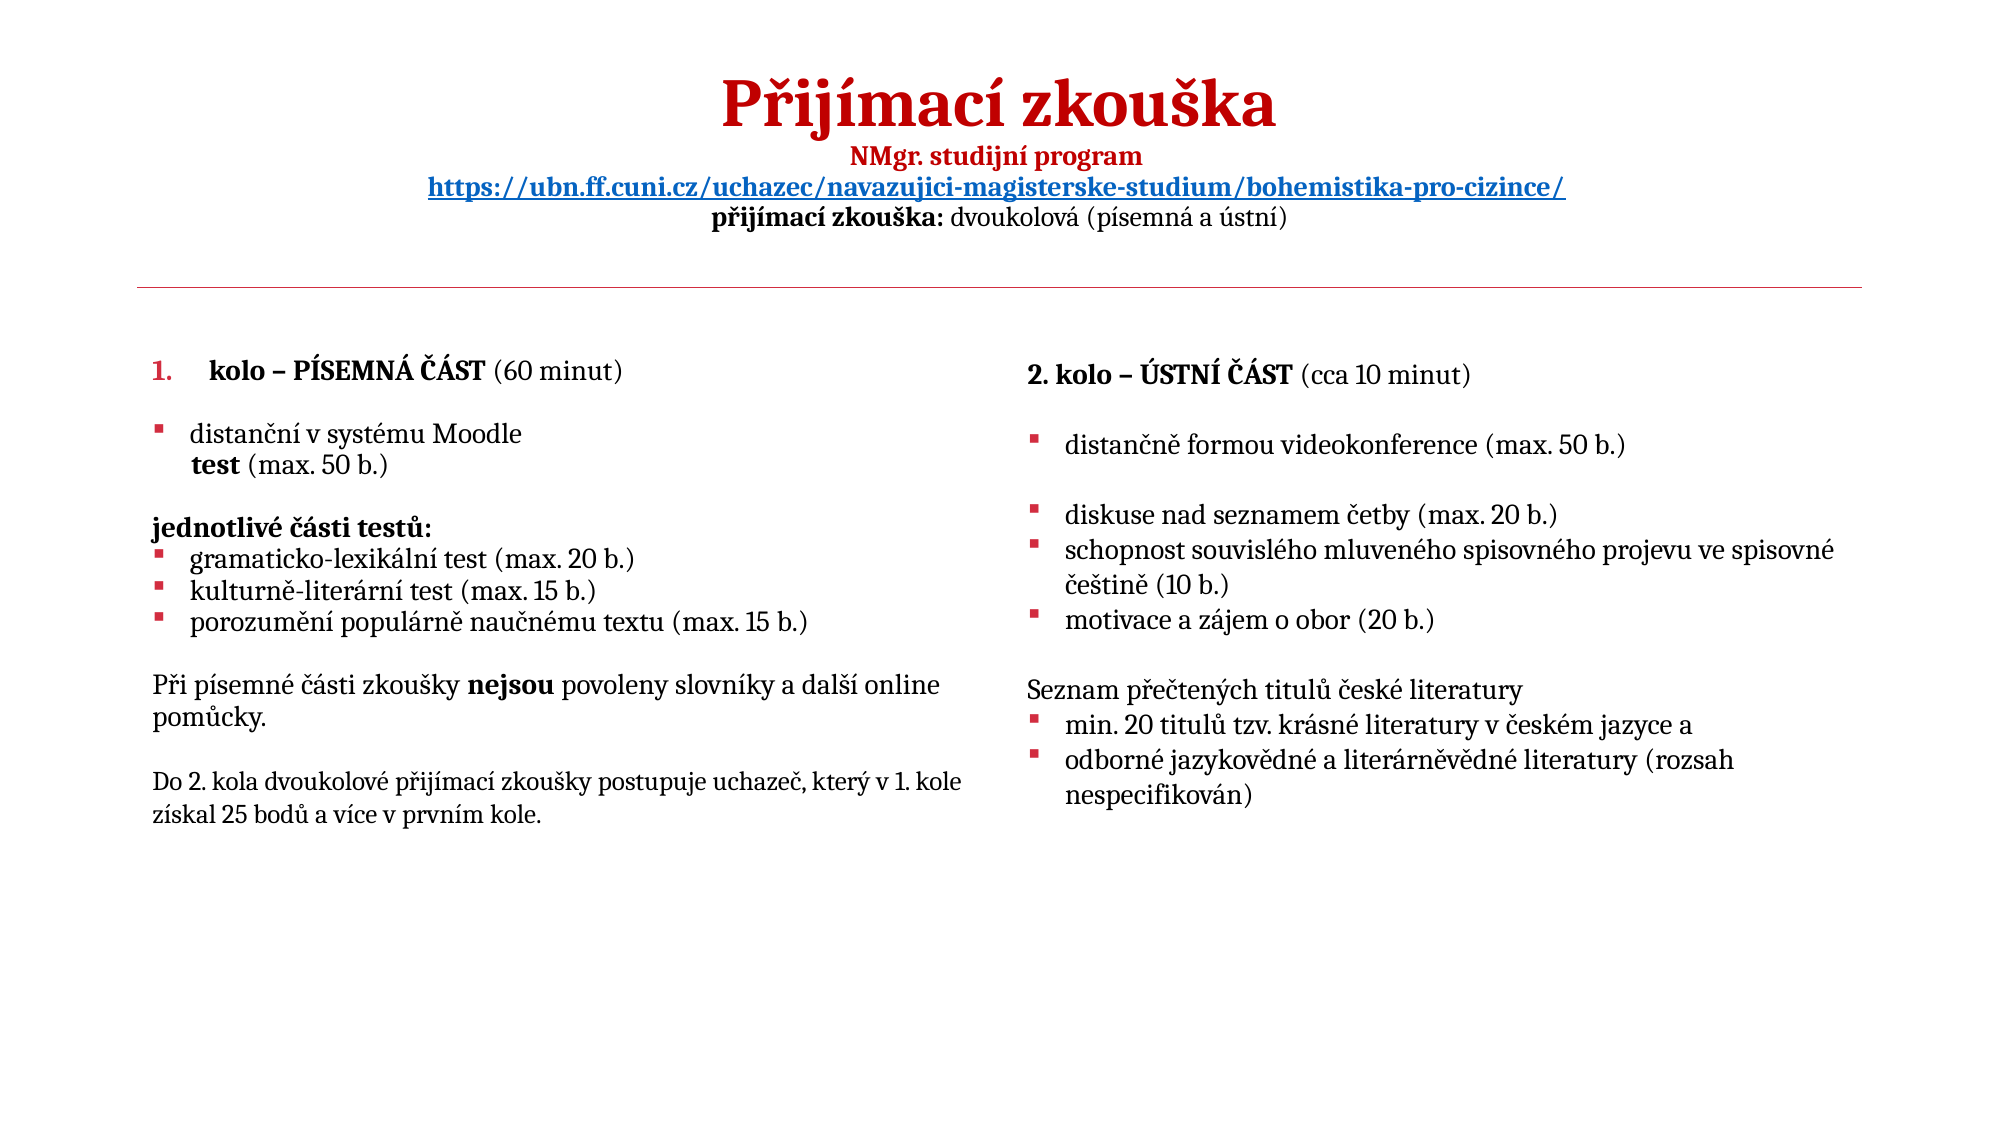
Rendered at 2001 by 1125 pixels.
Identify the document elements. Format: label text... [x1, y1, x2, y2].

title Přijímací zkouška NMgr. studijní program https://ubn.ff.cuni.cz/uchazec/navazujici-magisterske-studium/bohemistika-pro-cizince/ přijímací zkouška: dvoukolová (písemná a ústní) [137, 59, 1863, 241]
list kolo – PÍSEMNÁ ČÁST (60 minut) distanční v systému Moodle test (max. 50 b.) jednotlivé části testů: gramaticko-lexikální test (max. 20 b.) kulturně-literární test (max. 15 b.) porozumění populárně naučnému textu (max. 15 b.) Při písemné části zkoušky nejsou povoleny slovníky a další online pomůcky. Do 2. kola dvoukolové přijímací zkoušky postupuje uchazeč, který v 1. kole získal 25 bodů a více v prvním kole. [137, 347, 988, 1014]
list 2. kolo – ÚSTNÍ ČÁST (cca 10 minut) distančně formou videokonference (max. 50 b.) diskuse nad seznamem četby (max. 20 b.) schopnost souvislého mluveného spisovného projevu ve spisovné češtině (10 b.) motivace a zájem o obor (20 b.) Seznam přečtených titulů české literatury min. 20 titulů tzv. krásné literatury v českém jazyce a odborné jazykovědné a literárněvědné literatury (rozsah nespecifikován) [1012, 347, 1863, 1014]
